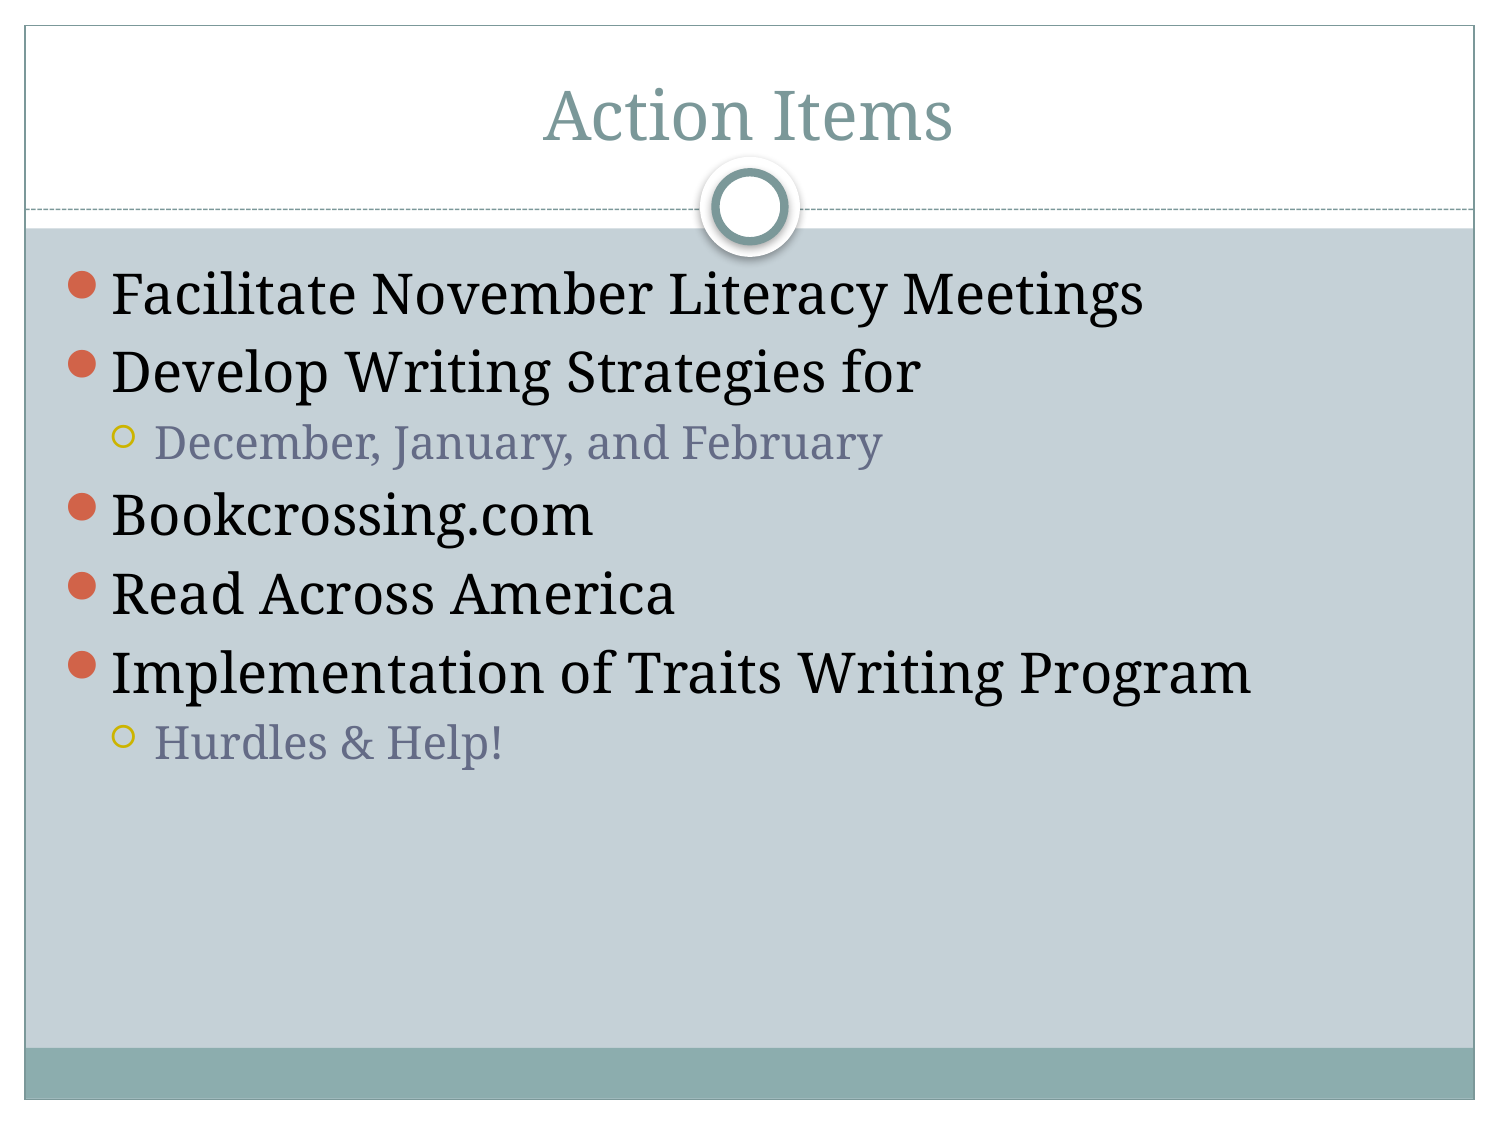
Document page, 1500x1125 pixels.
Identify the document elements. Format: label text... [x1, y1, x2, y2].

title Action Items [49, 37, 1450, 162]
list Facilitate November Literacy Meetings Develop Writing Strategies for December, January, and February Bookcrossing.com Read Across America Implementation of Traits Writing Program Hurdles & Help! [49, 250, 1445, 1001]
